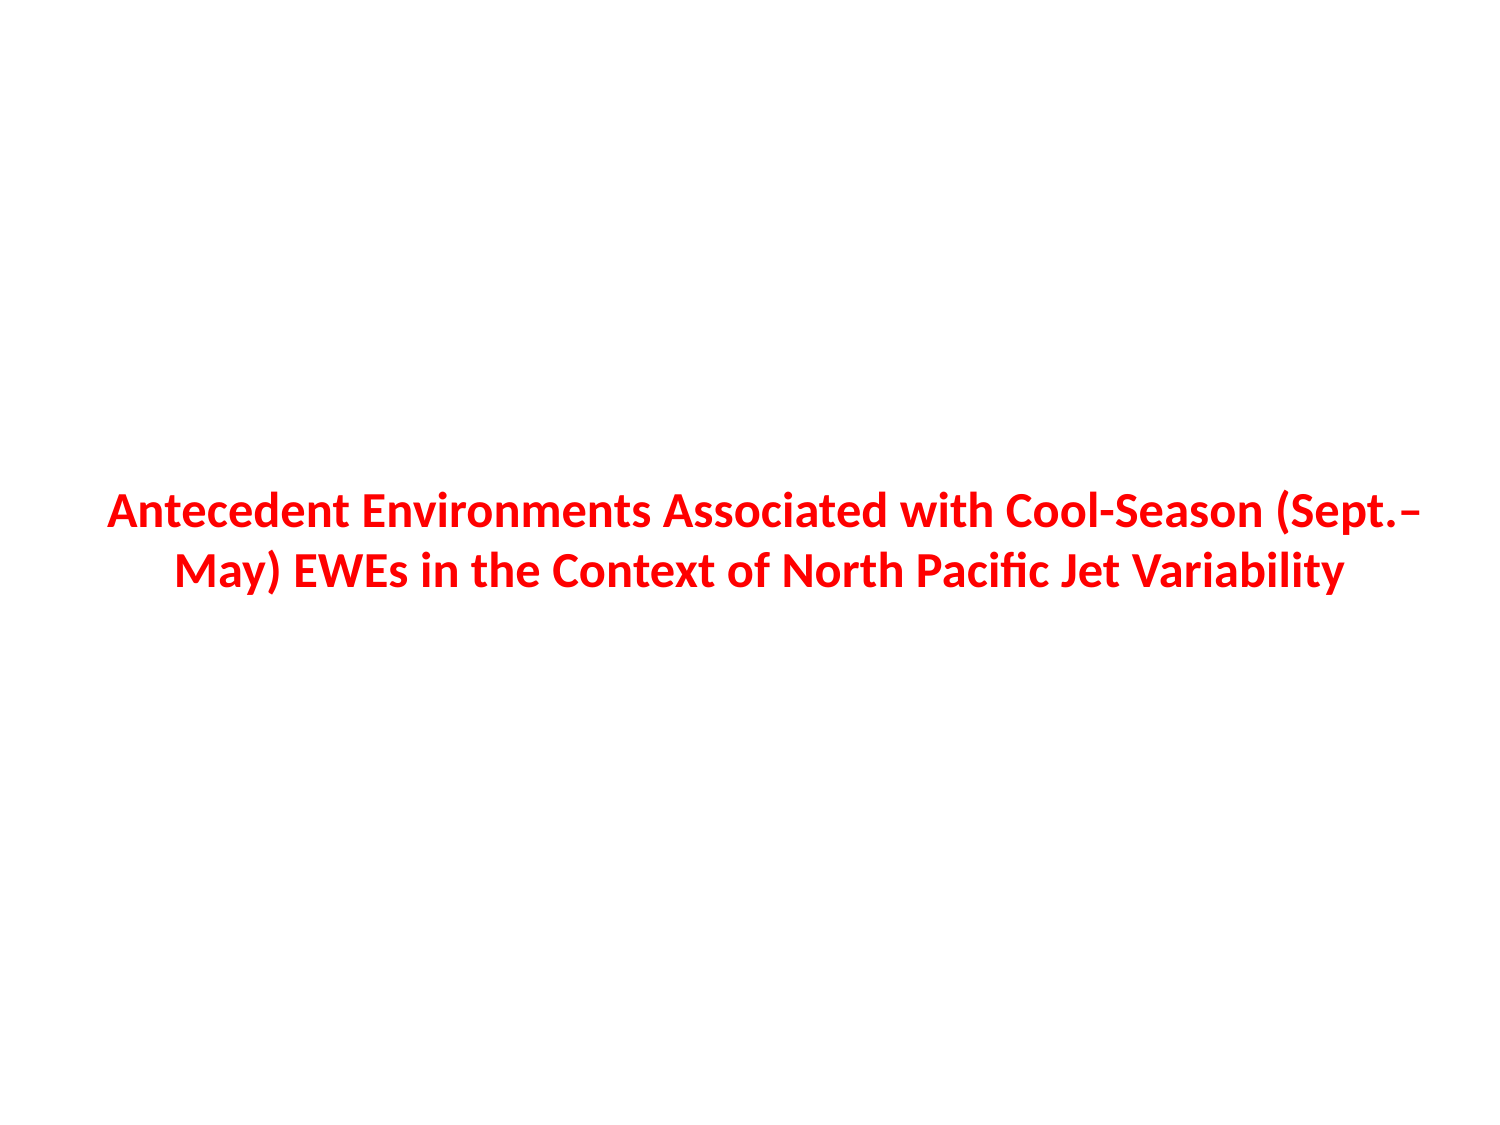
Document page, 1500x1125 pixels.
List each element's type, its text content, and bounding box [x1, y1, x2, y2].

title Antecedent Environments Associated with Cool-Season (Sept.–May) EWEs in the Context of North Pacific Jet Variability [91, 443, 1441, 631]
